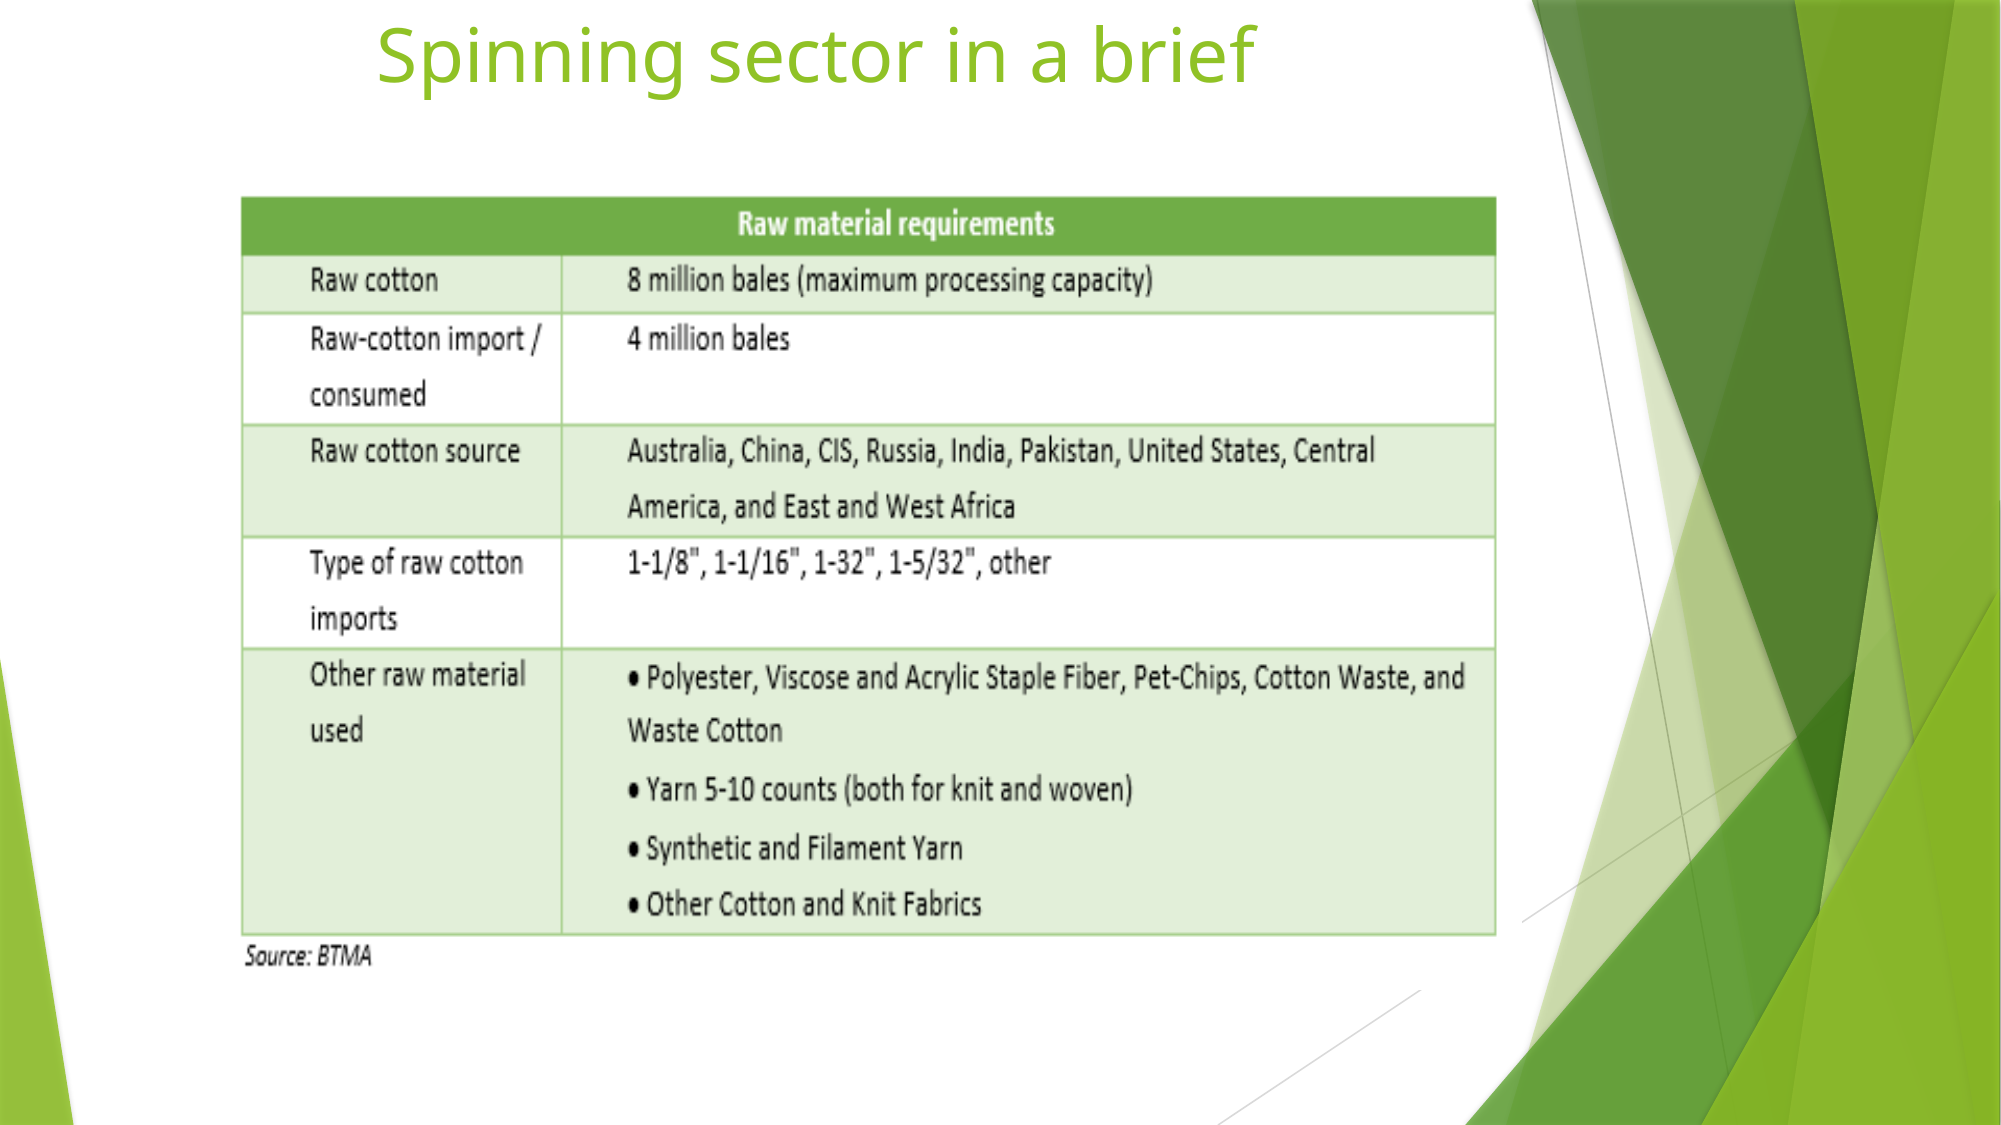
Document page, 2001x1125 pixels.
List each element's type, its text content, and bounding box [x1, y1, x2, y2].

title Spinning sector in a brief [111, 0, 1522, 187]
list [202, 186, 1522, 990]
